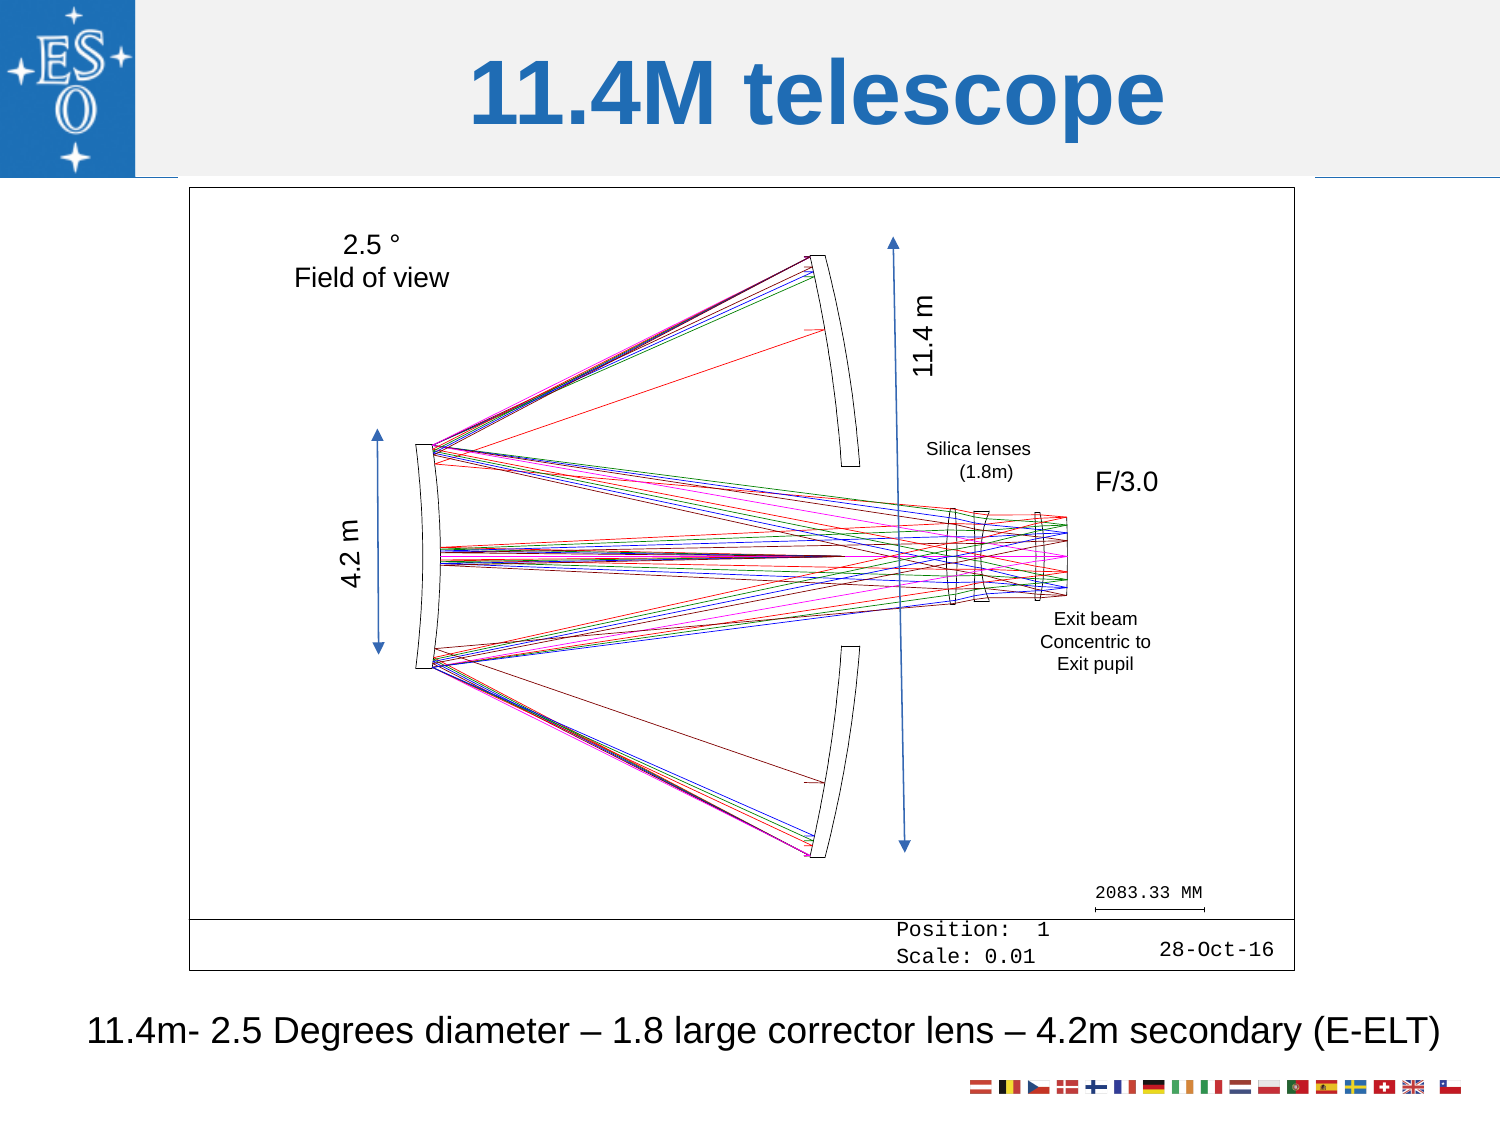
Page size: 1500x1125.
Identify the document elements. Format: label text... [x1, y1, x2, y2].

picture [177, 175, 1318, 981]
text_box 11.4M telescope [135, 0, 1500, 176]
picture [970, 1080, 1461, 1094]
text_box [892, 236, 906, 853]
text_box 11.4m- 2.5 Degrees diameter – 1.8 large corrector lens – 4.2m secondary (E-ELT) [71, 998, 1468, 1059]
